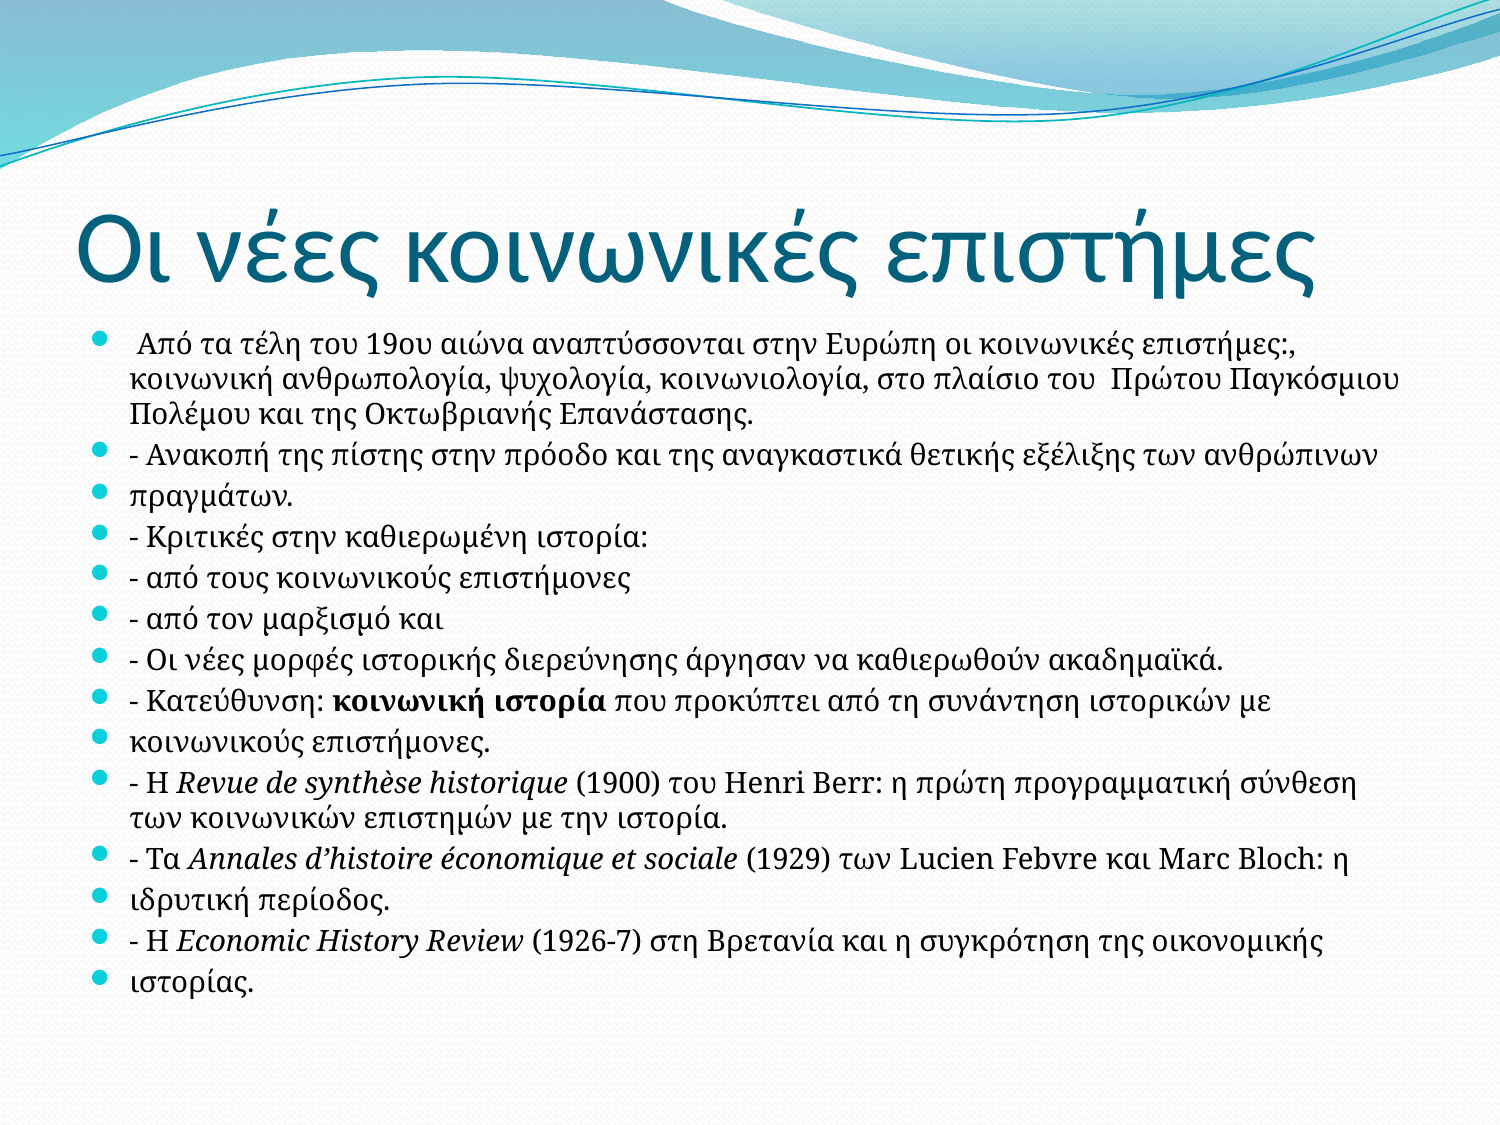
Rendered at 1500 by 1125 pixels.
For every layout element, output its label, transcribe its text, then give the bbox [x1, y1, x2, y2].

list Από τα τέλη του 19ου αιώνα αναπτύσσονται στην Ευρώπη οι κοινωνικές επιστήμες:, κοινωνική ανθρωπολογία, ψυχολογία, κοινωνιολογία, στο πλαίσιο του Πρώτου Παγκόσμιου Πολέμου και της Οκτωβριανής Επανάστασης. - Ανακοπή της πίστης στην πρόοδο και της αναγκαστικά θετικής εξέλιξης των ανθρώπινων πραγμάτων. - Κριτικές στην καθιερωμένη ιστορία: - από τους κοινωνικούς επιστήμονες - από τον μαρξισμό και - Οι νέες μορφές ιστορικής διερεύνησης άργησαν να καθιερωθούν ακαδημαϊκά. - Κατεύθυνση: κοινωνική ιστορία που προκύπτει από τη συνάντηση ιστορικών με κοινωνικούς επιστήμονες. - Η Revue de synthèse historique (1900) του Henri Berr: η πρώτη προγραμματική σύνθεση των κοινωνικών επιστημών με την ιστορία. - Τα Annales d’histoire économique et sociale (1929) των Lucien Febvre και Marc Bloch: η ιδρυτική περίοδος. - Η Economic History Review (1926-7) στη Βρετανία και η συγκρότηση της οικονομικής ιστορίας. [75, 317, 1425, 1038]
title Οι νέες κοινωνικές επιστήμες [75, 115, 1425, 303]
